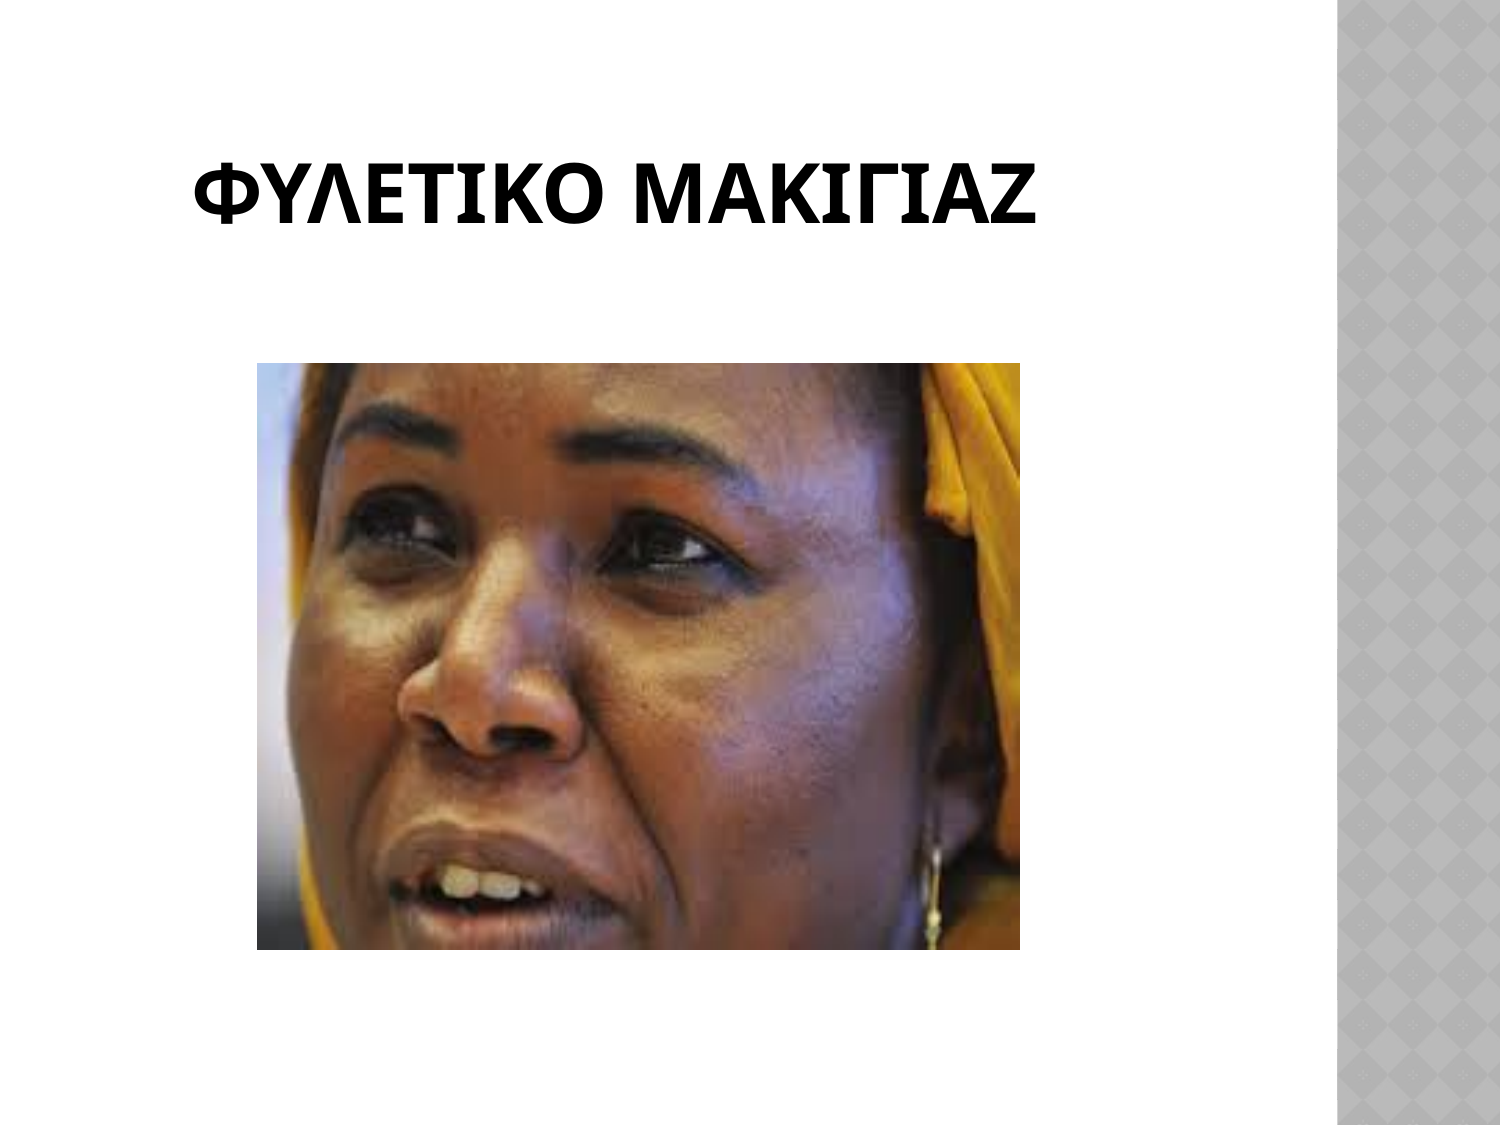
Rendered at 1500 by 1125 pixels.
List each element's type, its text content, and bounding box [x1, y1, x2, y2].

title φυλετικο μακιγιαζ [75, 52, 1263, 240]
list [257, 362, 1020, 950]
